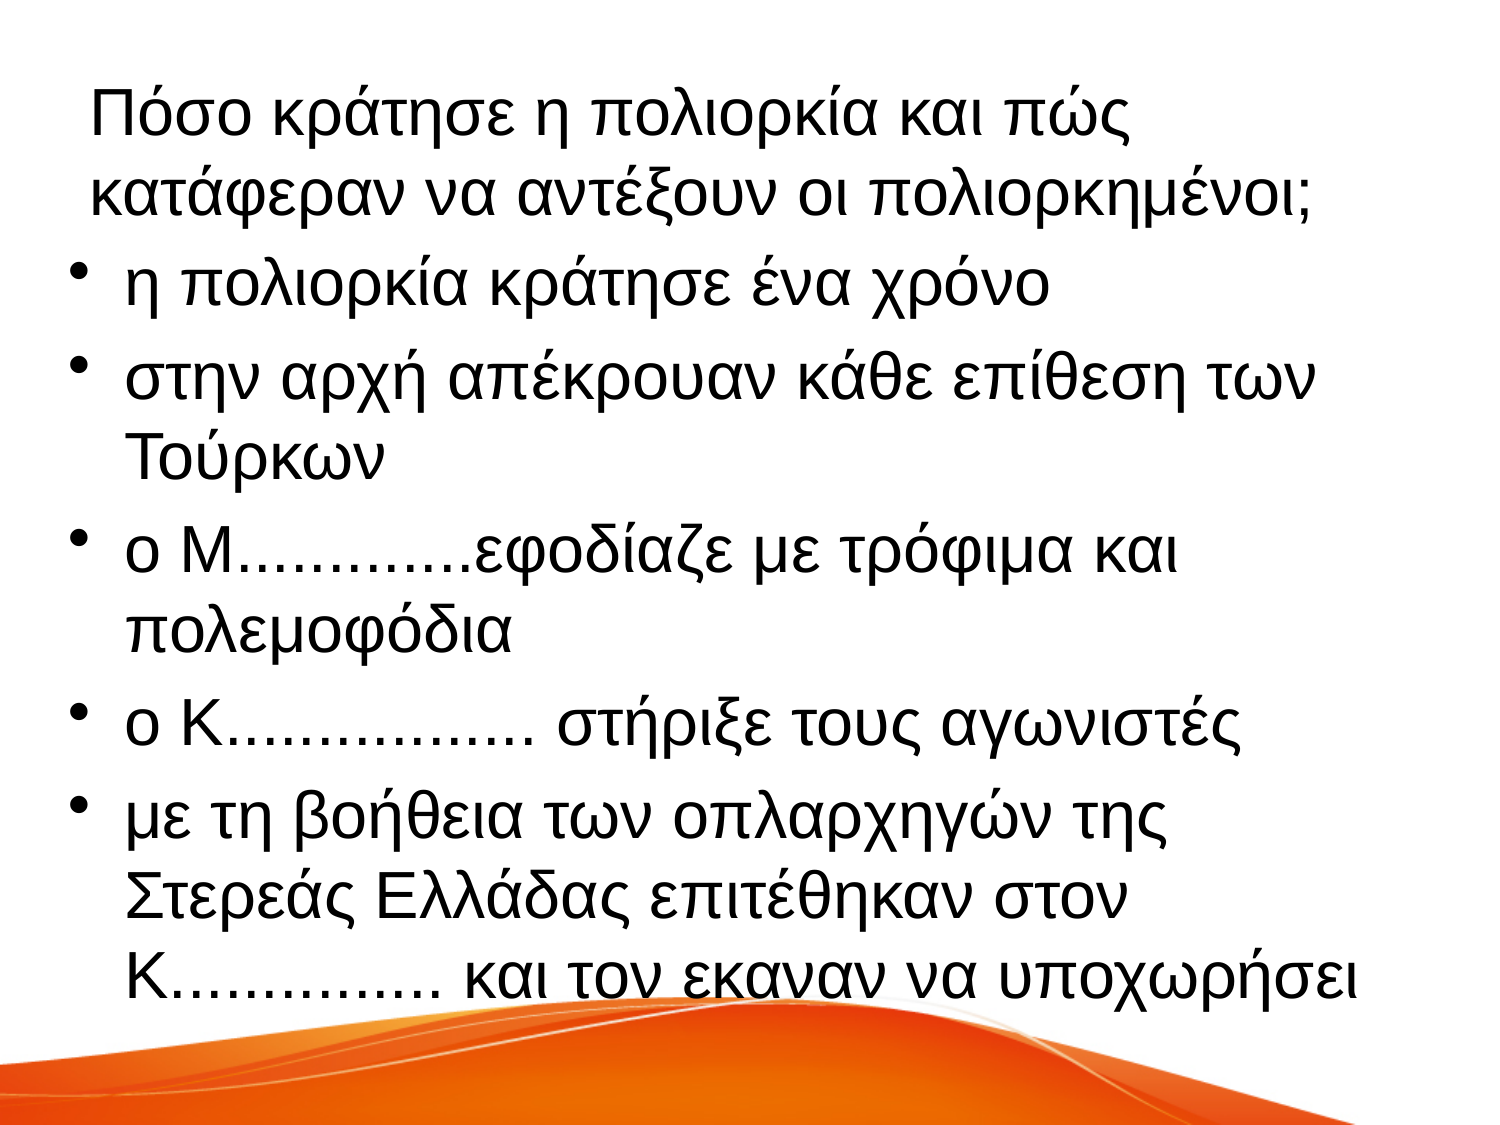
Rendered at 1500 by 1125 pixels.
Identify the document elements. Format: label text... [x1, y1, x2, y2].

picture [0, 0, 1500, 1125]
title Πόσο κράτησε η πολιορκία και πώς κατάφεραν να αντέξουν οι πολιορκημένοι; [74, 30, 1426, 267]
list η πολιορκία κράτησε ένα χρόνο στην αρχή απέκρουαν κάθε επίθεση των Τούρκων ο Μ.............εφοδίαζε με τρόφιμα και πολεμοφόδια ο Κ................. στήριξε τους αγωνιστές με τη βοήθεια των οπλαρχηγών της Στερεάς Ελλάδας επιτέθηκαν στον Κ............... και τον εκαναν να υποχωρήσει [52, 231, 1418, 1057]
